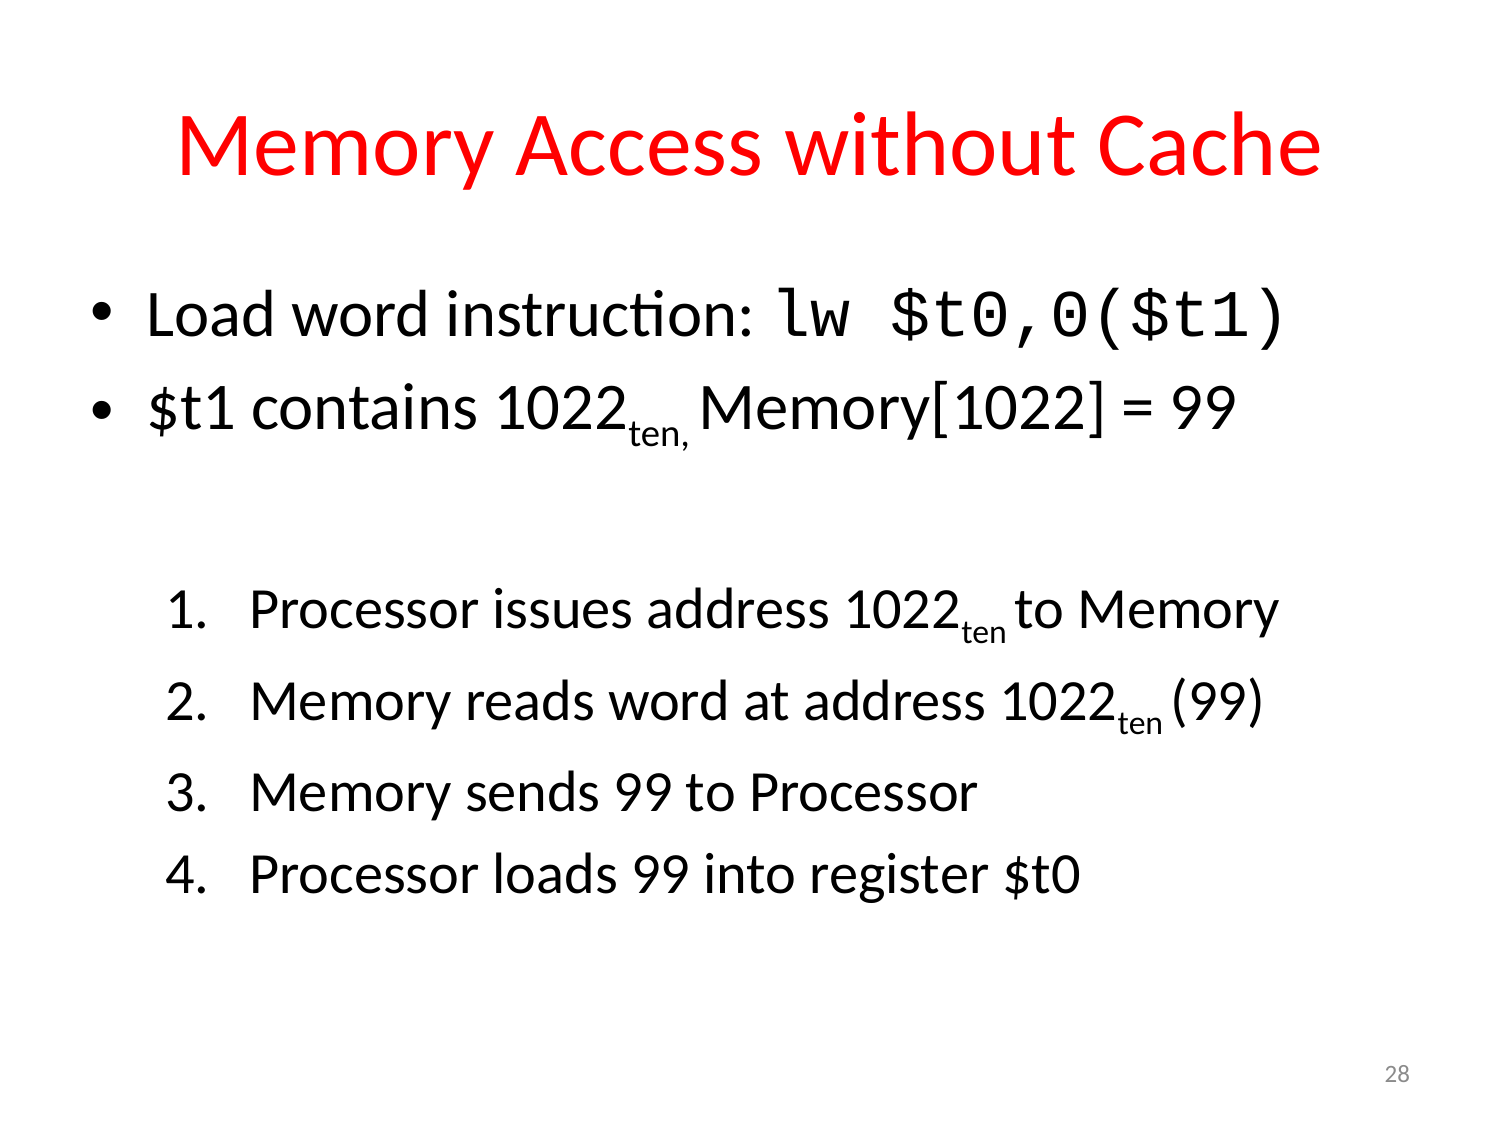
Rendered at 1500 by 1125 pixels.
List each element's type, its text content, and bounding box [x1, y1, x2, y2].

title Memory Access without Cache [75, 45, 1425, 233]
slide_number 28 [1074, 1042, 1425, 1103]
list Load word instruction: lw $t0,0($t1) $t1 contains 1022ten, Memory[1022] = 99 Processor issues address 1022ten to Memory Memory reads word at address 1022ten (99) Memory sends 99 to Processor Processor loads 99 into register $t0 [75, 262, 1425, 1005]
